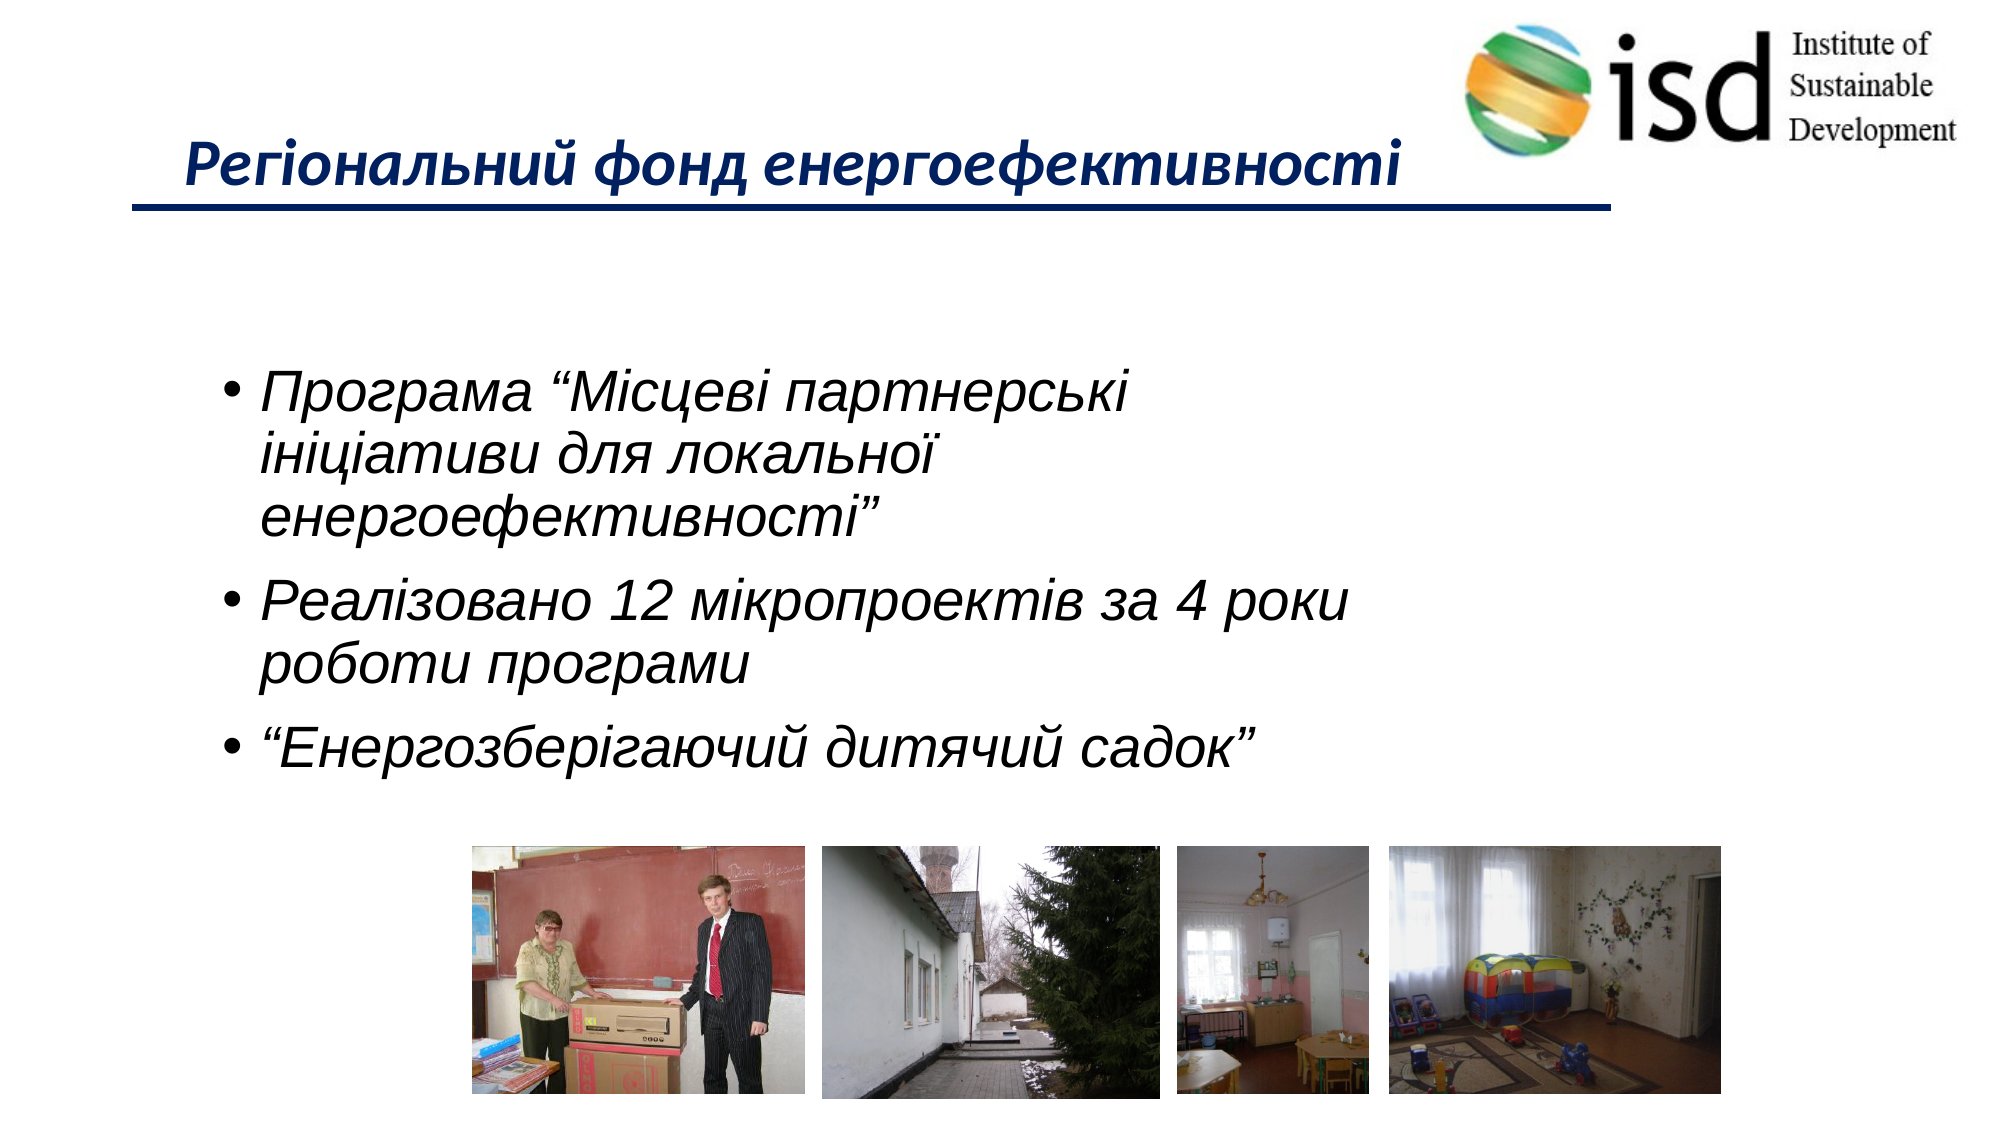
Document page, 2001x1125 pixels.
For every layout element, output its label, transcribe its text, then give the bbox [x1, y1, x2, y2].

picture [472, 845, 805, 1094]
picture [1452, 18, 1970, 160]
picture [822, 846, 1160, 1099]
text_box Регіональний фонд енергоефективності [85, 111, 1503, 207]
list Програма “Місцеві партнерські ініціативи для локальної енергоефективності” Реалізовано 12 мікропроектів за 4 роки роботи програми “Енергозберігаючий дитячий садок” [207, 353, 1438, 1125]
picture [1176, 845, 1369, 1094]
picture [1389, 845, 1721, 1094]
